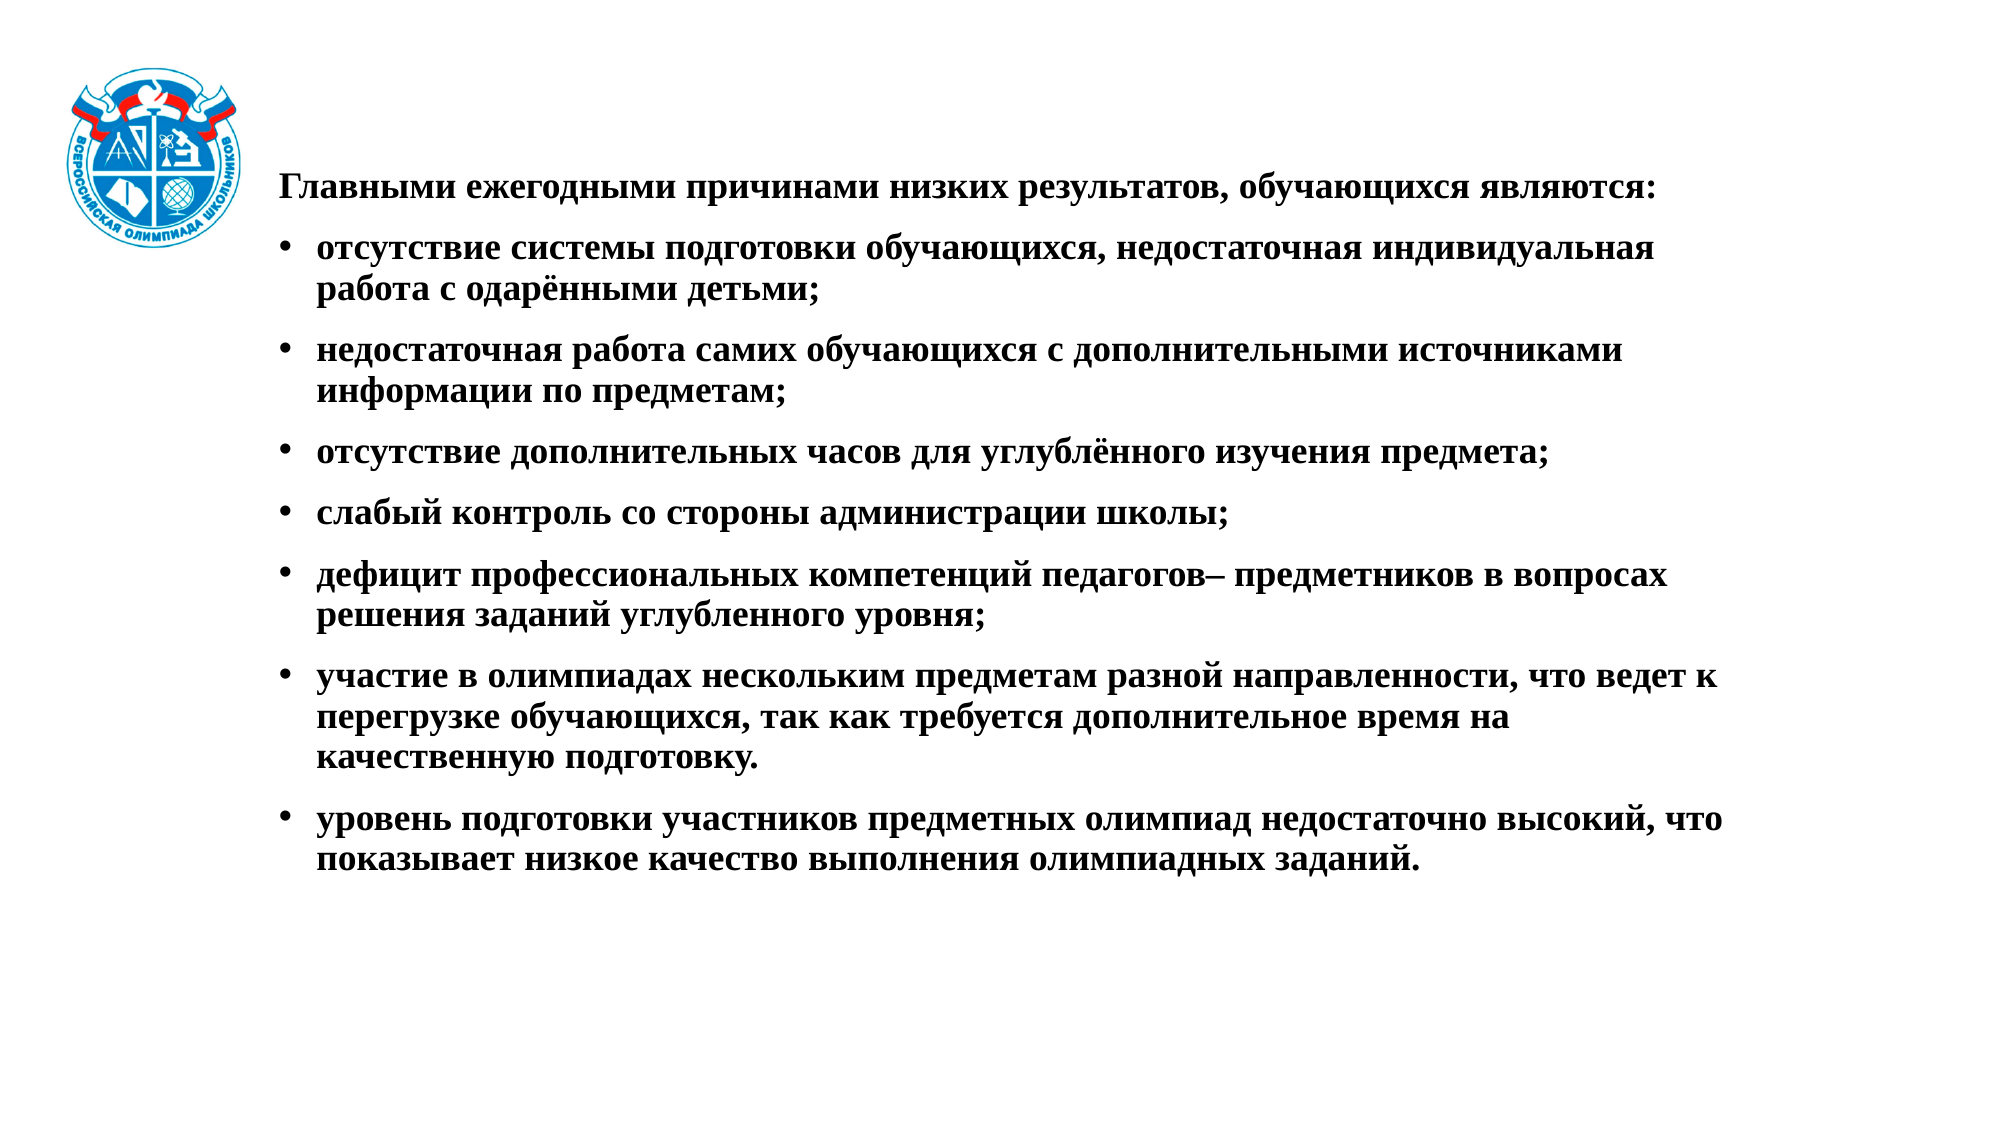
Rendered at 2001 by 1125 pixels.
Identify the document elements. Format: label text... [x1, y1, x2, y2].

picture [53, 59, 251, 258]
list Главными ежегодными причинами низких результатов, обучающихся являются: отсутствие системы подготовки обучающихся, недостаточная индивидуальная работа с одарёнными детьми; недостаточная работа самих обучающихся с дополнительными источниками информации по предметам; отсутствие дополнительных часов для углублённого изучения предмета; слабый контроль со стороны администрации школы; дефицит профессиональных компетенций педагогов– предметников в вопросах решения заданий углубленного уровня; участие в олимпиадах нескольким предметам разной направленности, что ведет к перегрузке обучающихся, так как требуется дополнительное время на качественную подготовку. уровень подготовки участников предметных олимпиад недостаточно высокий, что показывает низкое качество выполнения олимпиадных заданий. [263, 158, 1773, 937]
